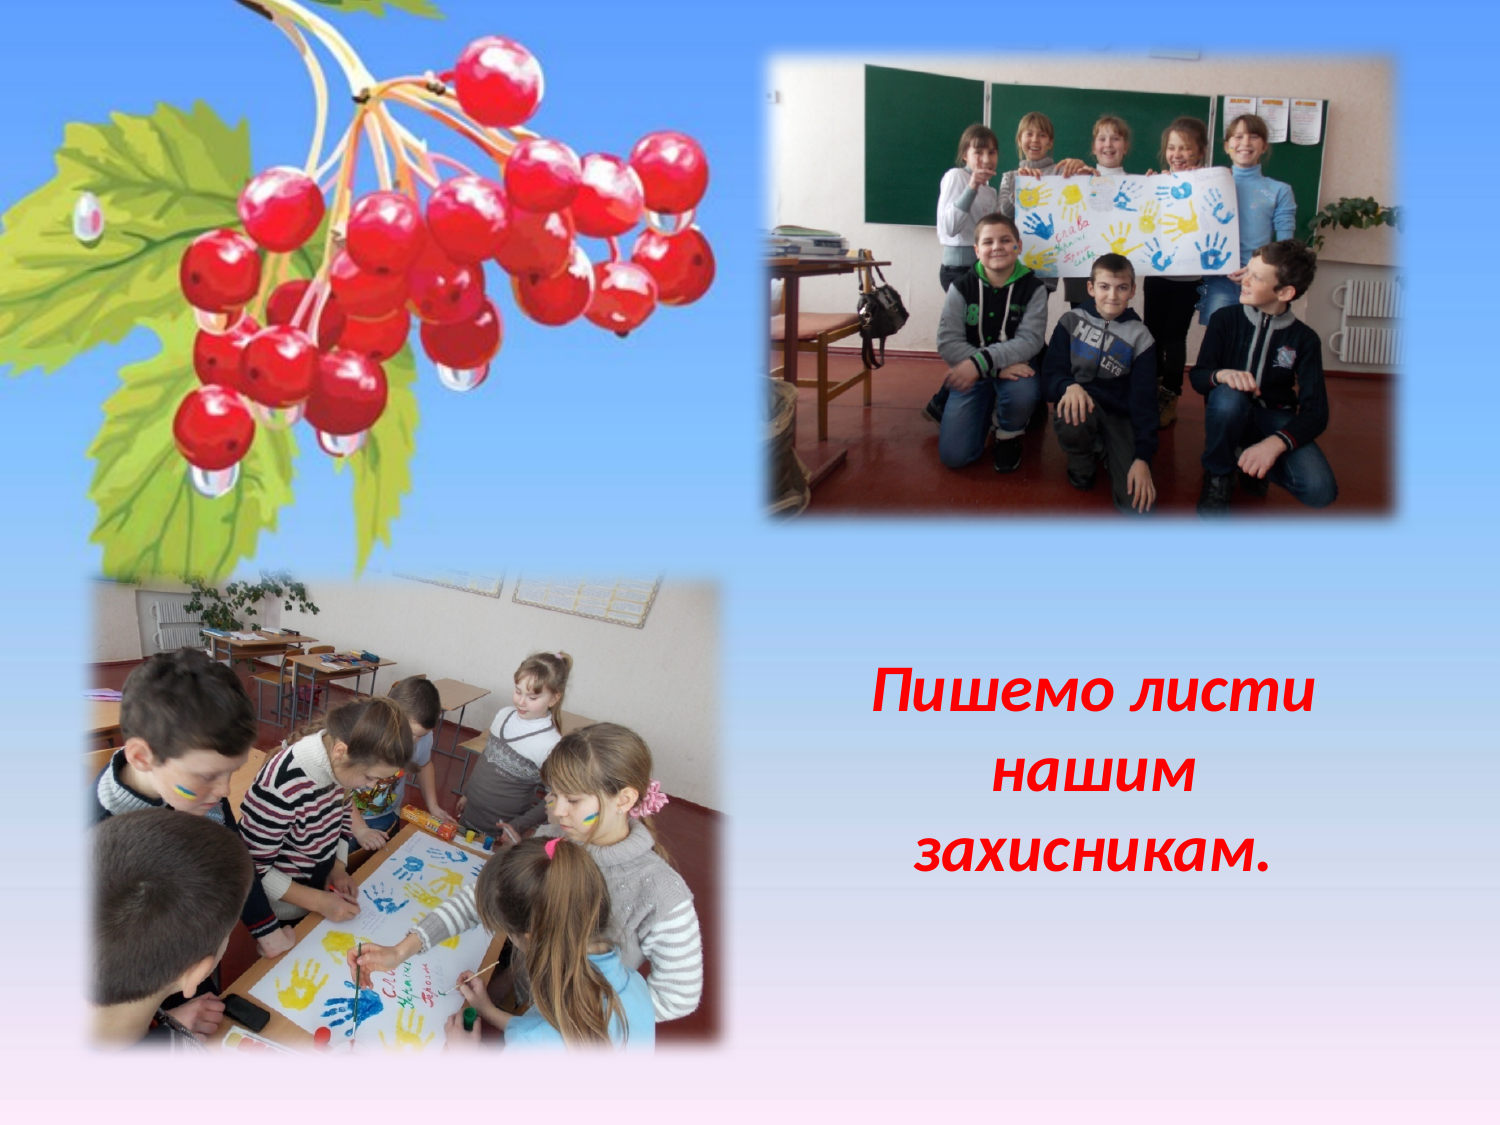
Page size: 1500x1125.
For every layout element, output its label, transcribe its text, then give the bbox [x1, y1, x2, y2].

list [74, 562, 738, 1060]
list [749, 37, 1413, 535]
picture [0, 0, 1500, 1125]
text_box Пишемо листи нашим захисникам. [849, 637, 1338, 893]
